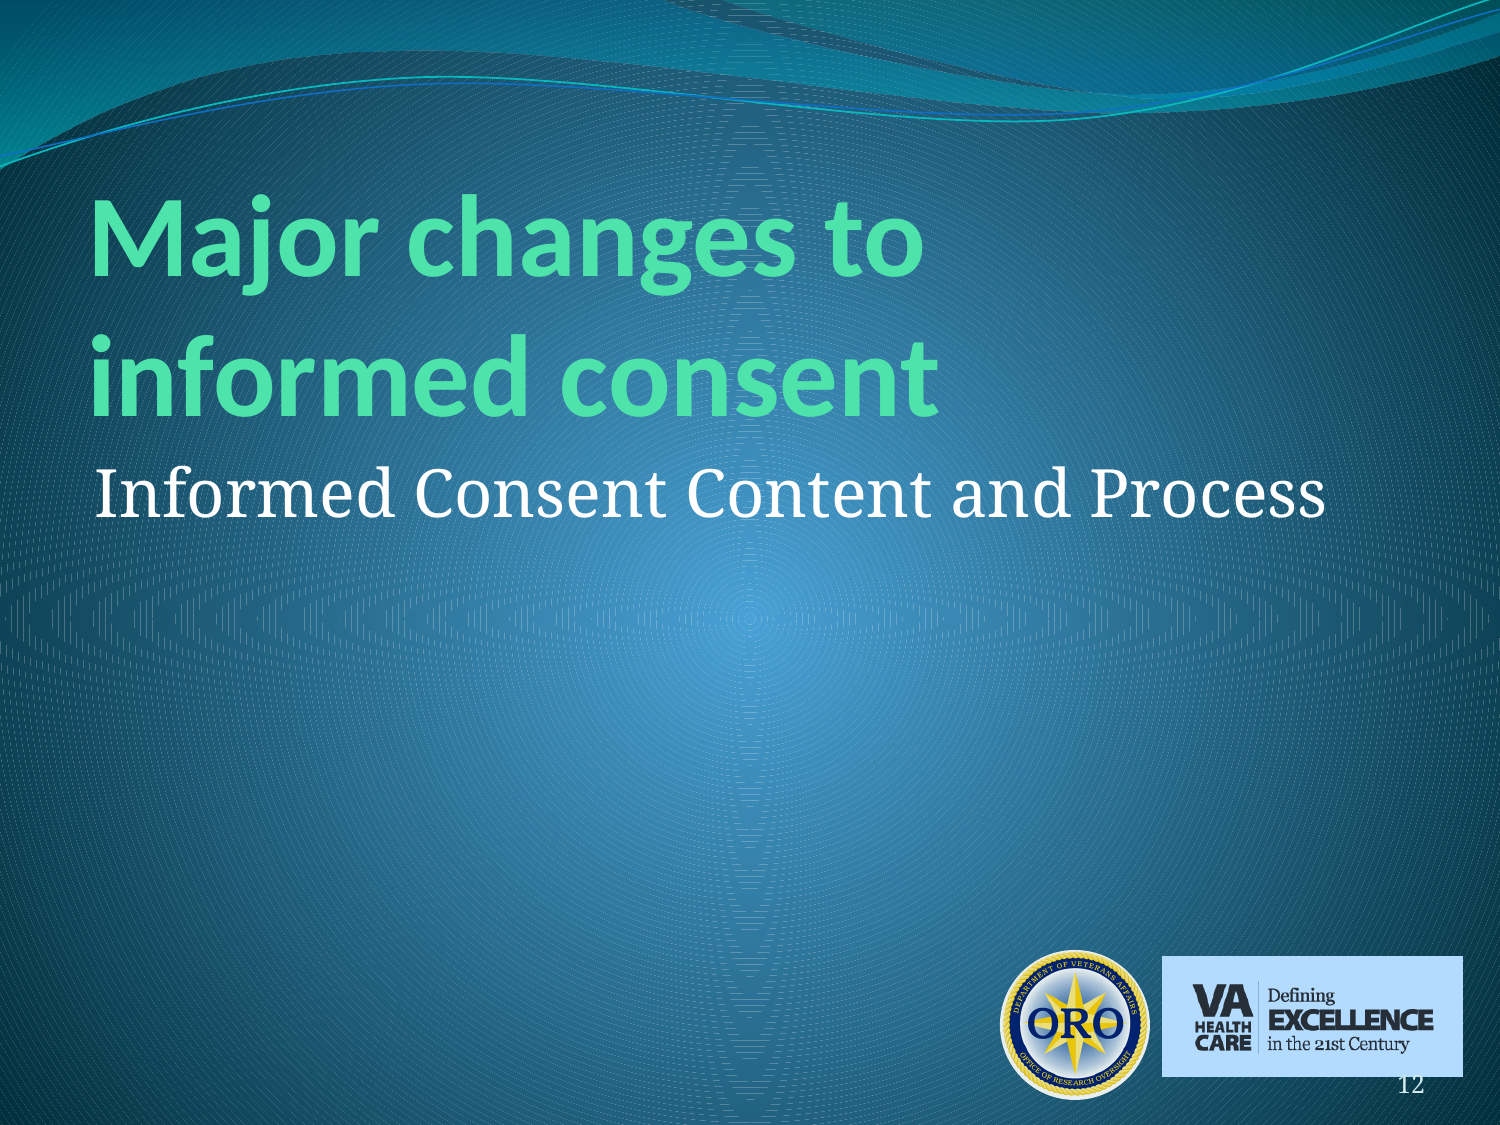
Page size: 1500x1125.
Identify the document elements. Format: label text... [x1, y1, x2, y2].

slide_number 12 [1299, 1042, 1425, 1103]
title Major changes to informed consent [86, 216, 1362, 440]
list Informed Consent Content and Process [86, 443, 1362, 692]
picture [999, 949, 1150, 1100]
